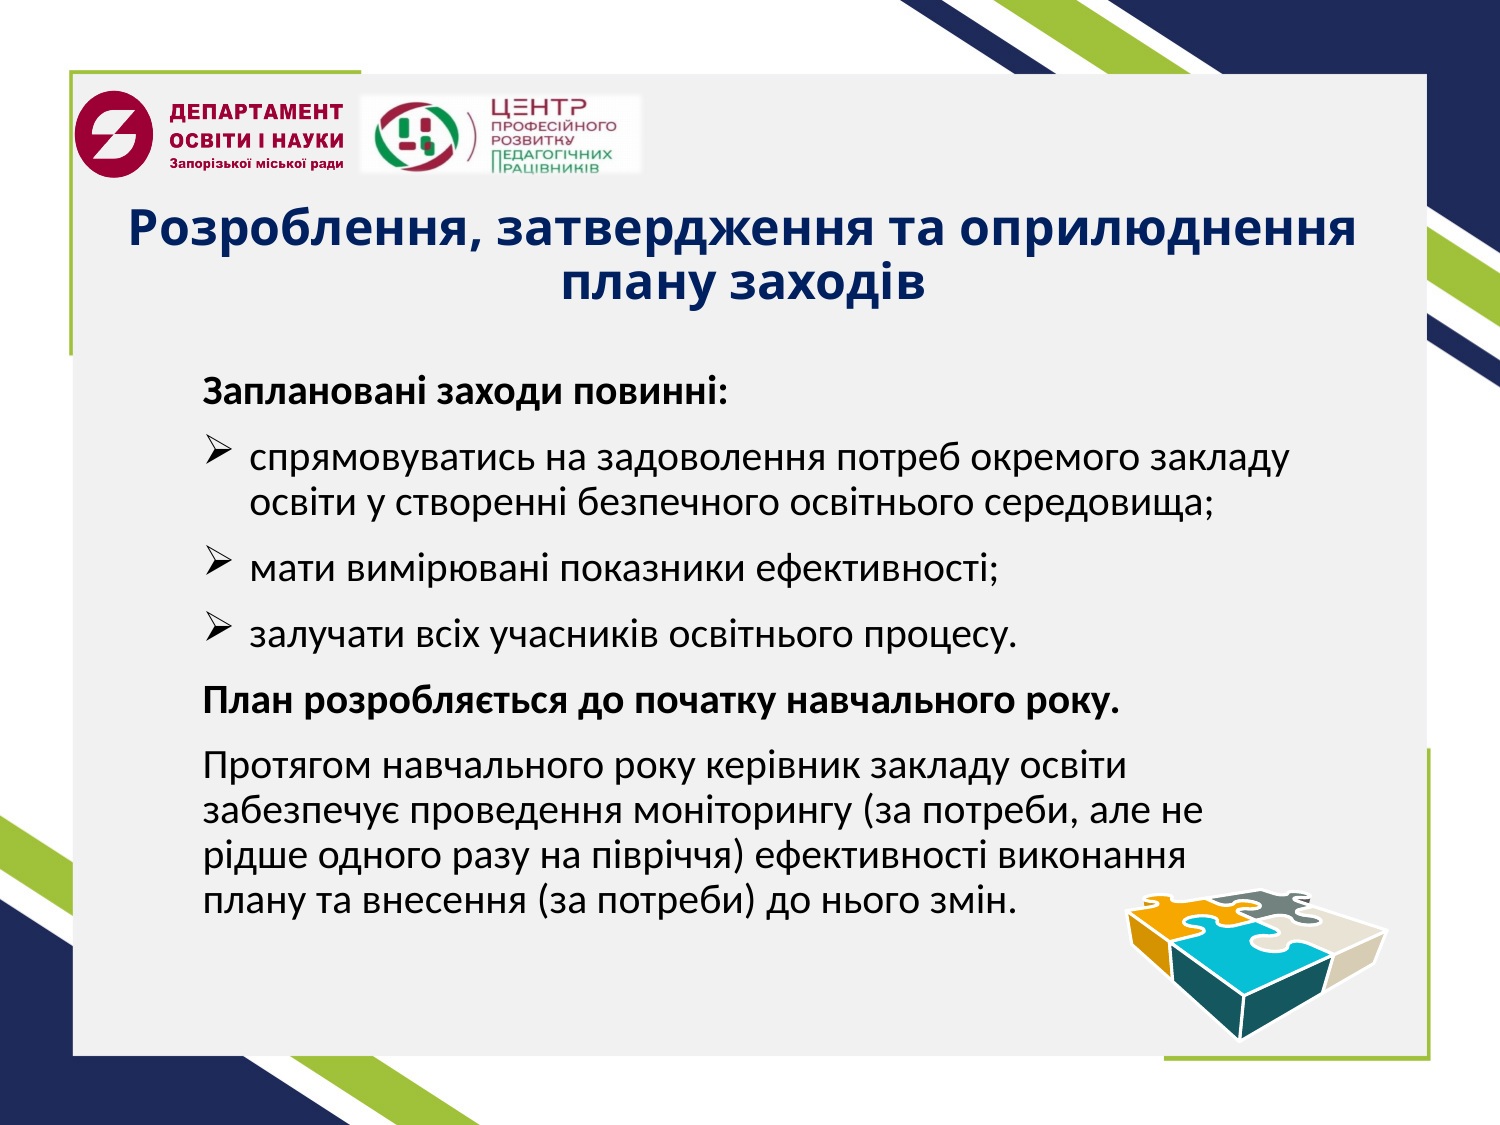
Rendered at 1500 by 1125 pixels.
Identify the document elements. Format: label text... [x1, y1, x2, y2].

picture [0, 0, 1500, 1125]
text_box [1126, 889, 1388, 1042]
title Розроблення, затвердження та оприлюднення плану заходів [112, 184, 1388, 379]
subtitle Заплановані заходи повинні: спрямовуватись на задоволення потреб окремого закладу освіти у створенні безпечного освітнього середовища; мати вимірювані показники ефективності; залучати всіх учасників освітнього процесу. План розробляється до початку навчального року. Протягом навчального року керівник закладу освіти забезпечує проведення моніторингу (за потреби, але не рідше одного разу на півріччя) ефективності виконання плану та внесення (за потреби) до нього змін. [187, 361, 1313, 960]
